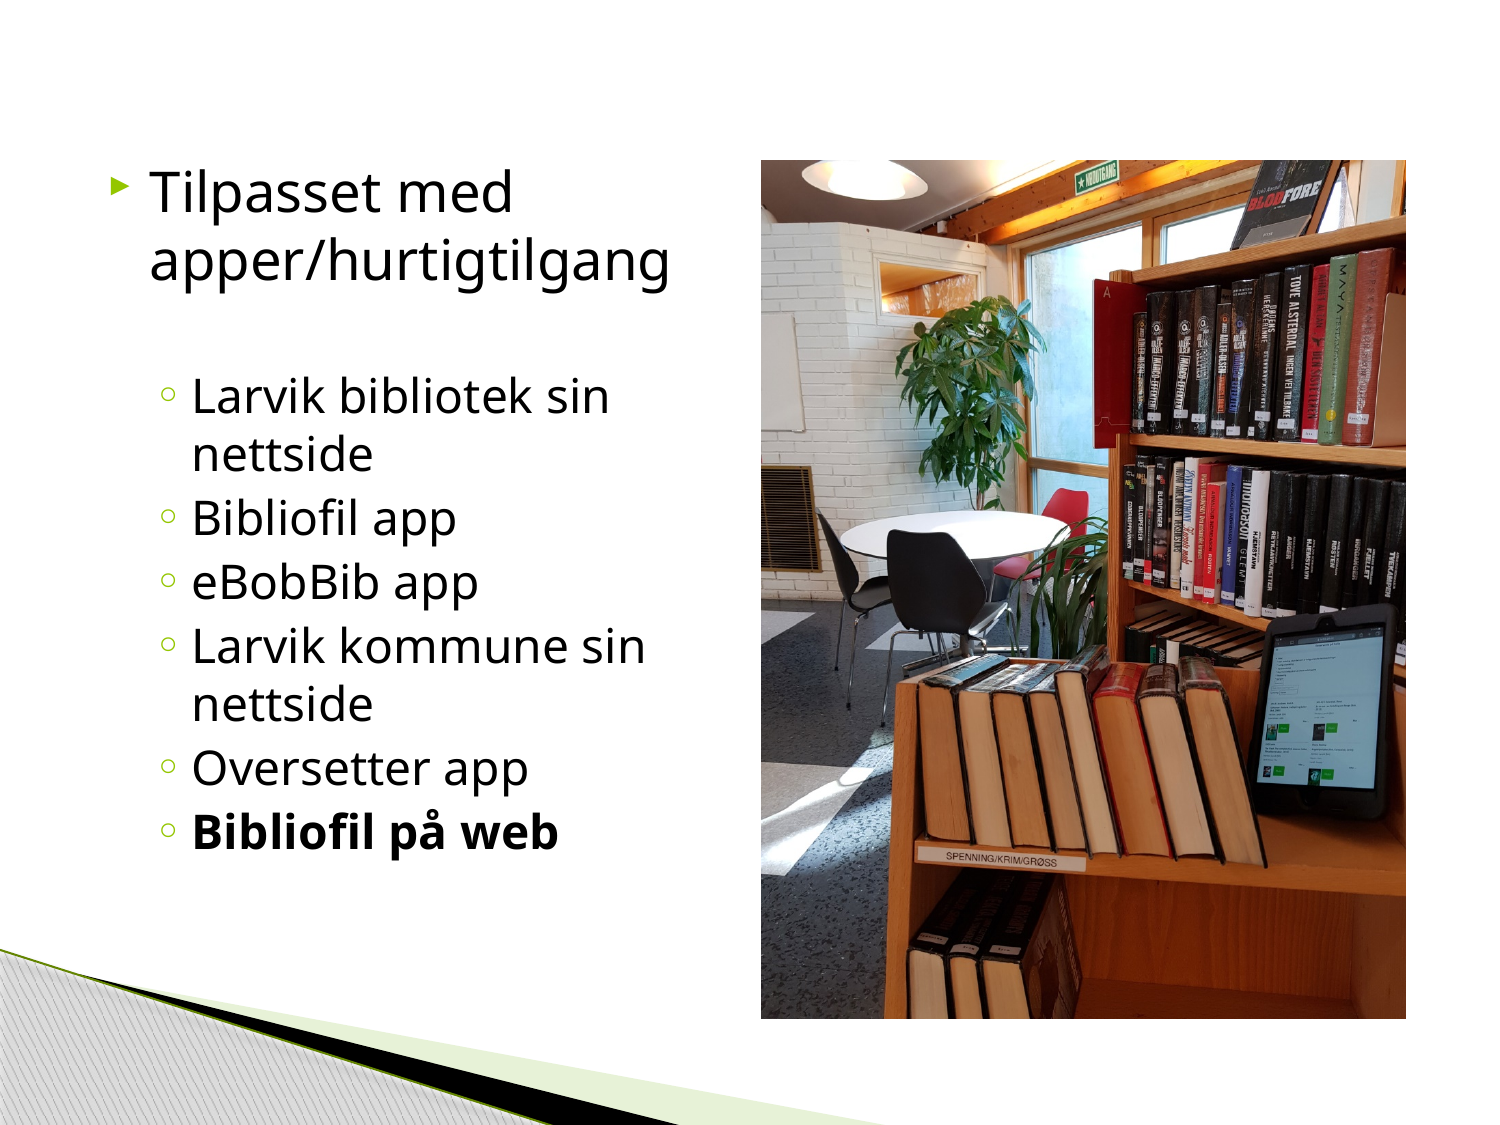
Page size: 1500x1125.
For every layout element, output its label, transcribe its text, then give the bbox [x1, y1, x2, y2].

picture [761, 160, 1406, 1019]
list Tilpasset med apper/hurtigtilgang Larvik bibliotek sin nettside Bibliofil app eBobBib app Larvik kommune sin nettside Oversetter app Bibliofil på web [75, 149, 750, 986]
